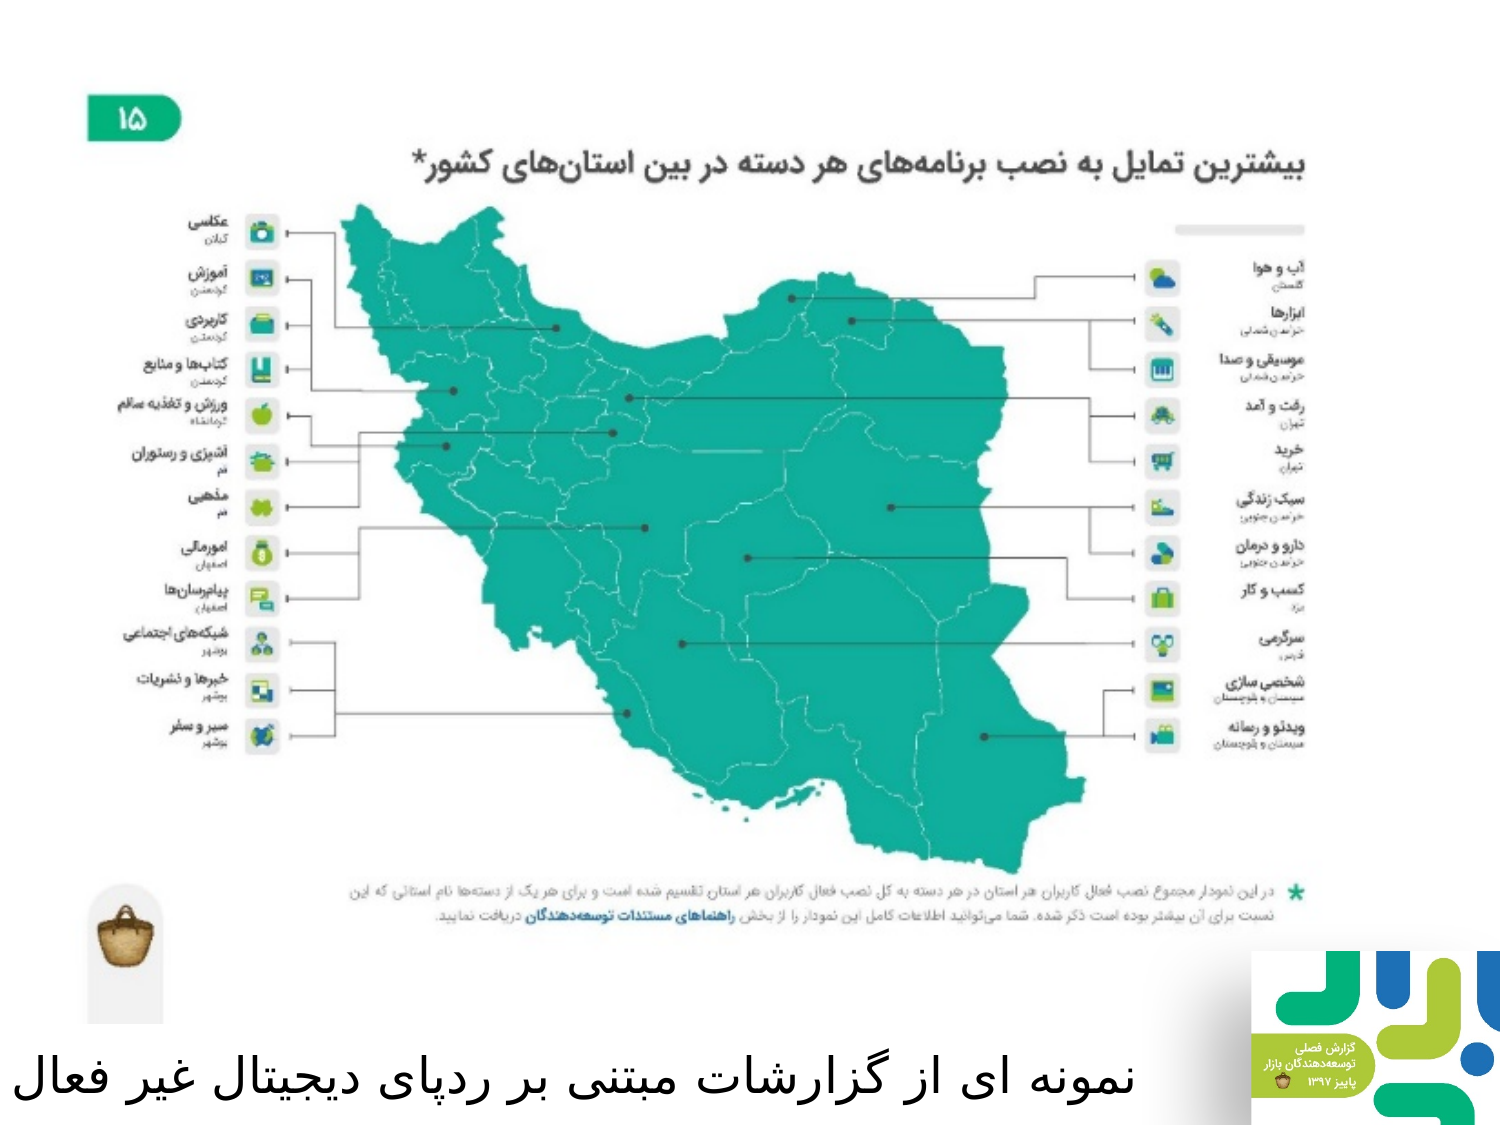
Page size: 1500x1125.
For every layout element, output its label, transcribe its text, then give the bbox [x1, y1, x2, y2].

text_box نمونه ای از گزارشات مبتنی بر ردپای دیجیتال غیر فعال [0, 1036, 1154, 1112]
picture [42, 49, 1500, 1125]
